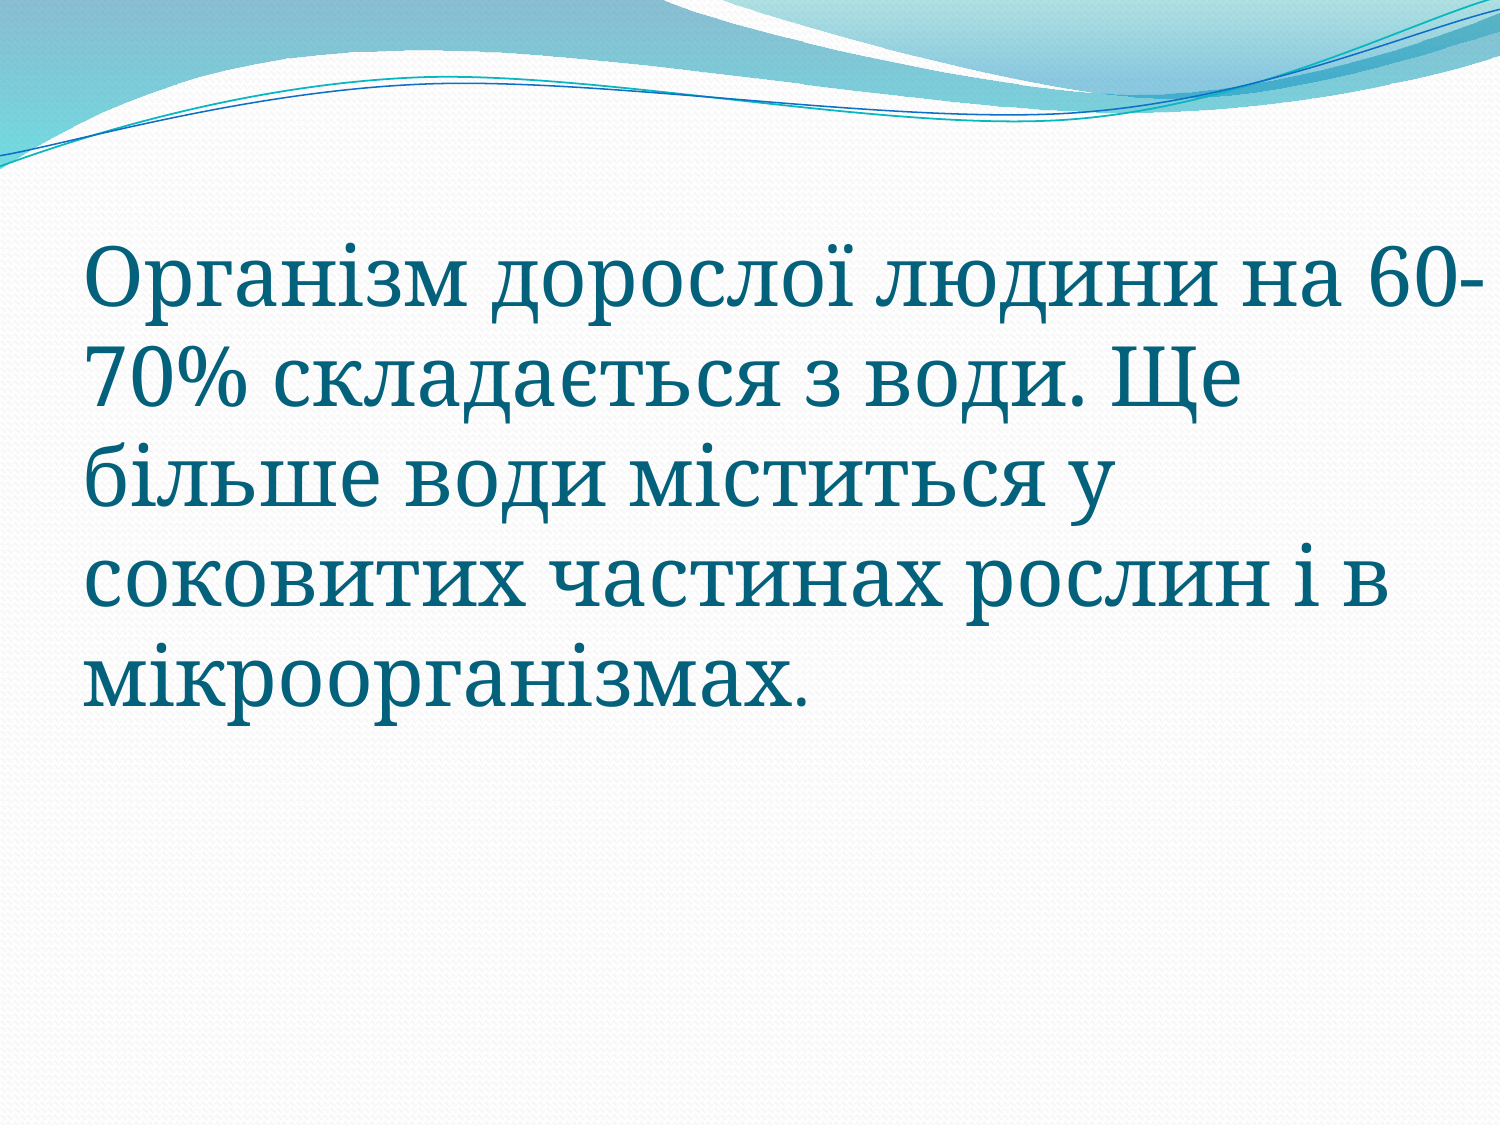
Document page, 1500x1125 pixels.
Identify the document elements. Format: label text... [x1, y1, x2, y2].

title Організм дорослої людини на 60-70% складається з води. Ще більше води міститься у соковитих частинах рослин і в мікроорганізмах. [82, 70, 1500, 964]
